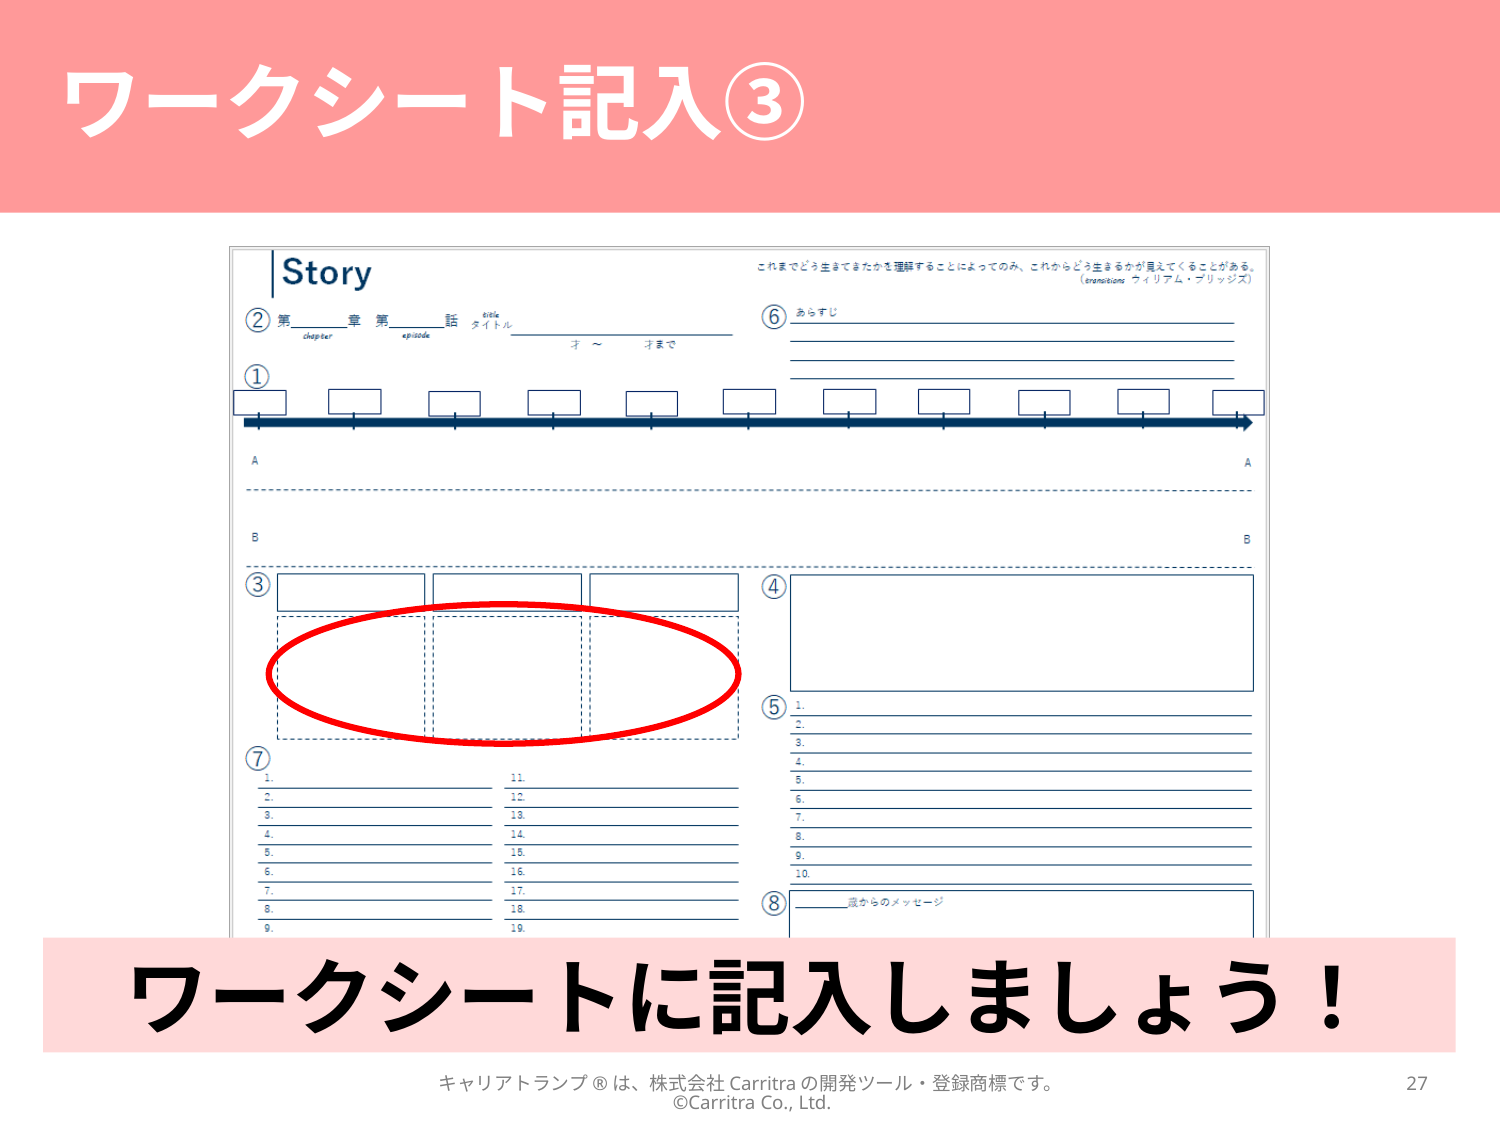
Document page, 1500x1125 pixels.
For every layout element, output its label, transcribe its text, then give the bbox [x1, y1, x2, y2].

title ワークシート記入③ [43, 36, 1456, 177]
picture [229, 245, 1270, 985]
text_box ワークシートに記入しましょう！ [43, 937, 1456, 1053]
